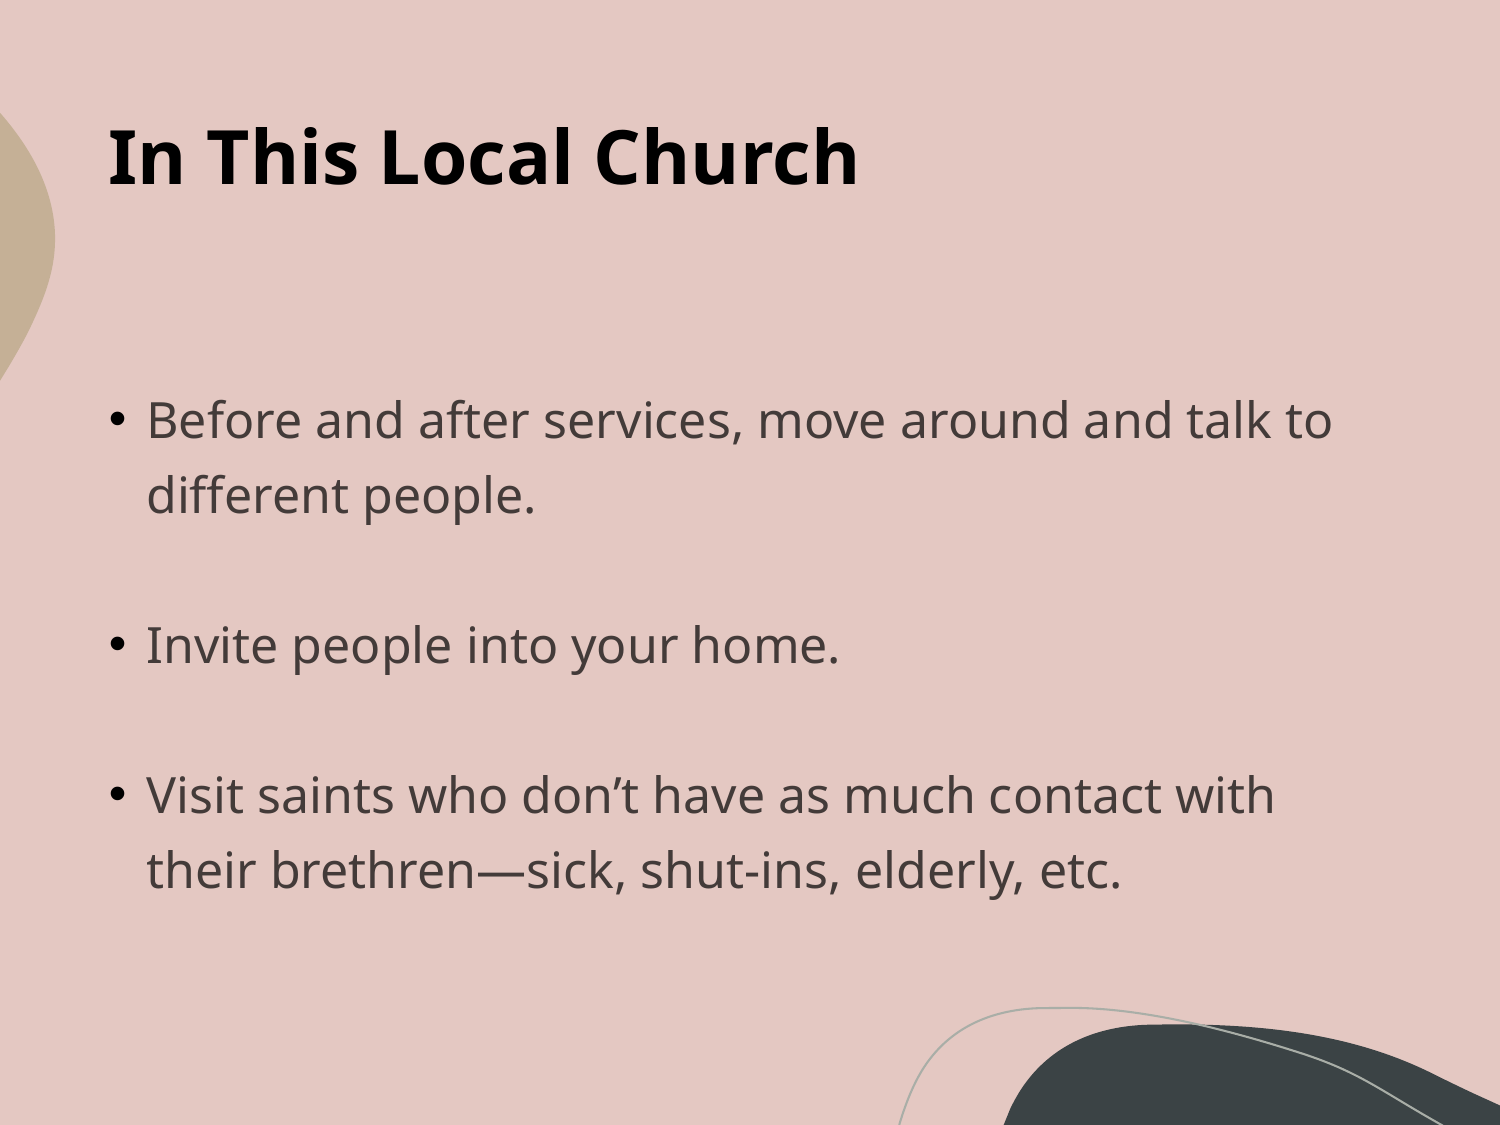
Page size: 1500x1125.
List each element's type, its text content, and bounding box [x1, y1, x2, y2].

title In This Local Church [93, 75, 1407, 245]
list Before and after services, move around and talk to different people. Invite people into your home. Visit saints who don’t have as much contact with their brethren—sick, shut-ins, elderly, etc. [93, 270, 1407, 1002]
